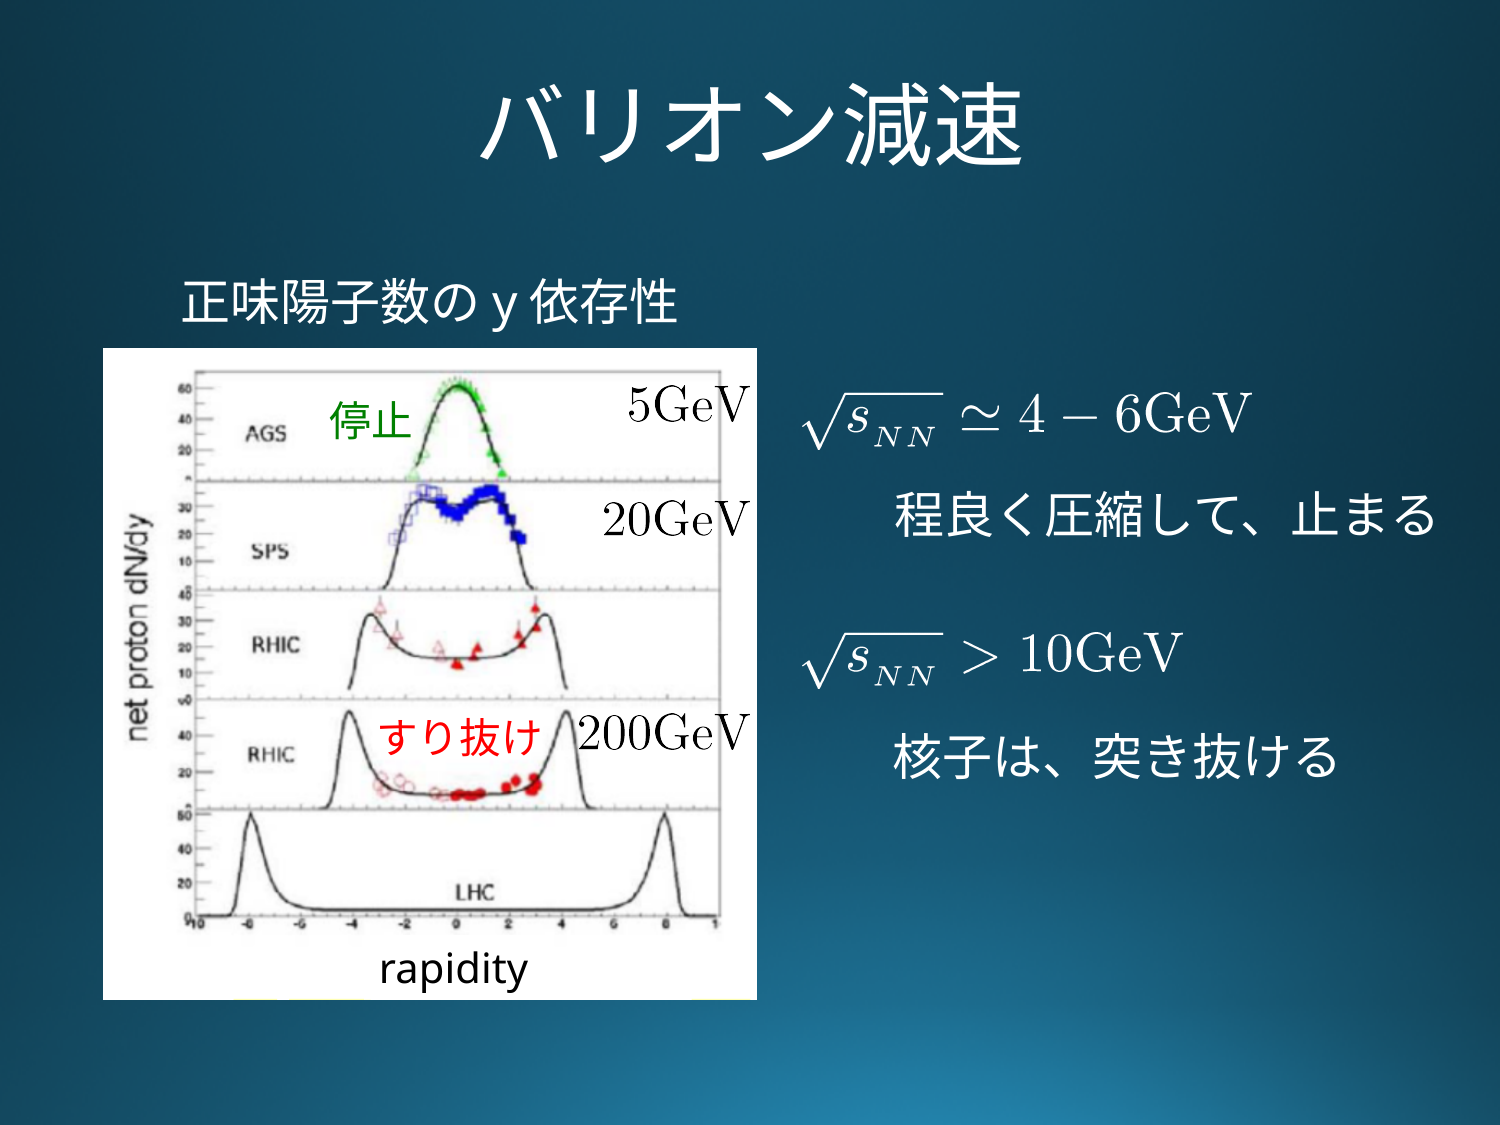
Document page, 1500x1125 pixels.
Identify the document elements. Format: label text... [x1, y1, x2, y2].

text_box 核子は、突き抜ける [877, 717, 1358, 793]
picture [0, 0, 1500, 1125]
text_box 程良く圧縮して、止まる [879, 475, 1456, 551]
title バリオン減速 [103, 21, 1397, 240]
text_box 正味陽子数のy依存性 [165, 263, 695, 338]
